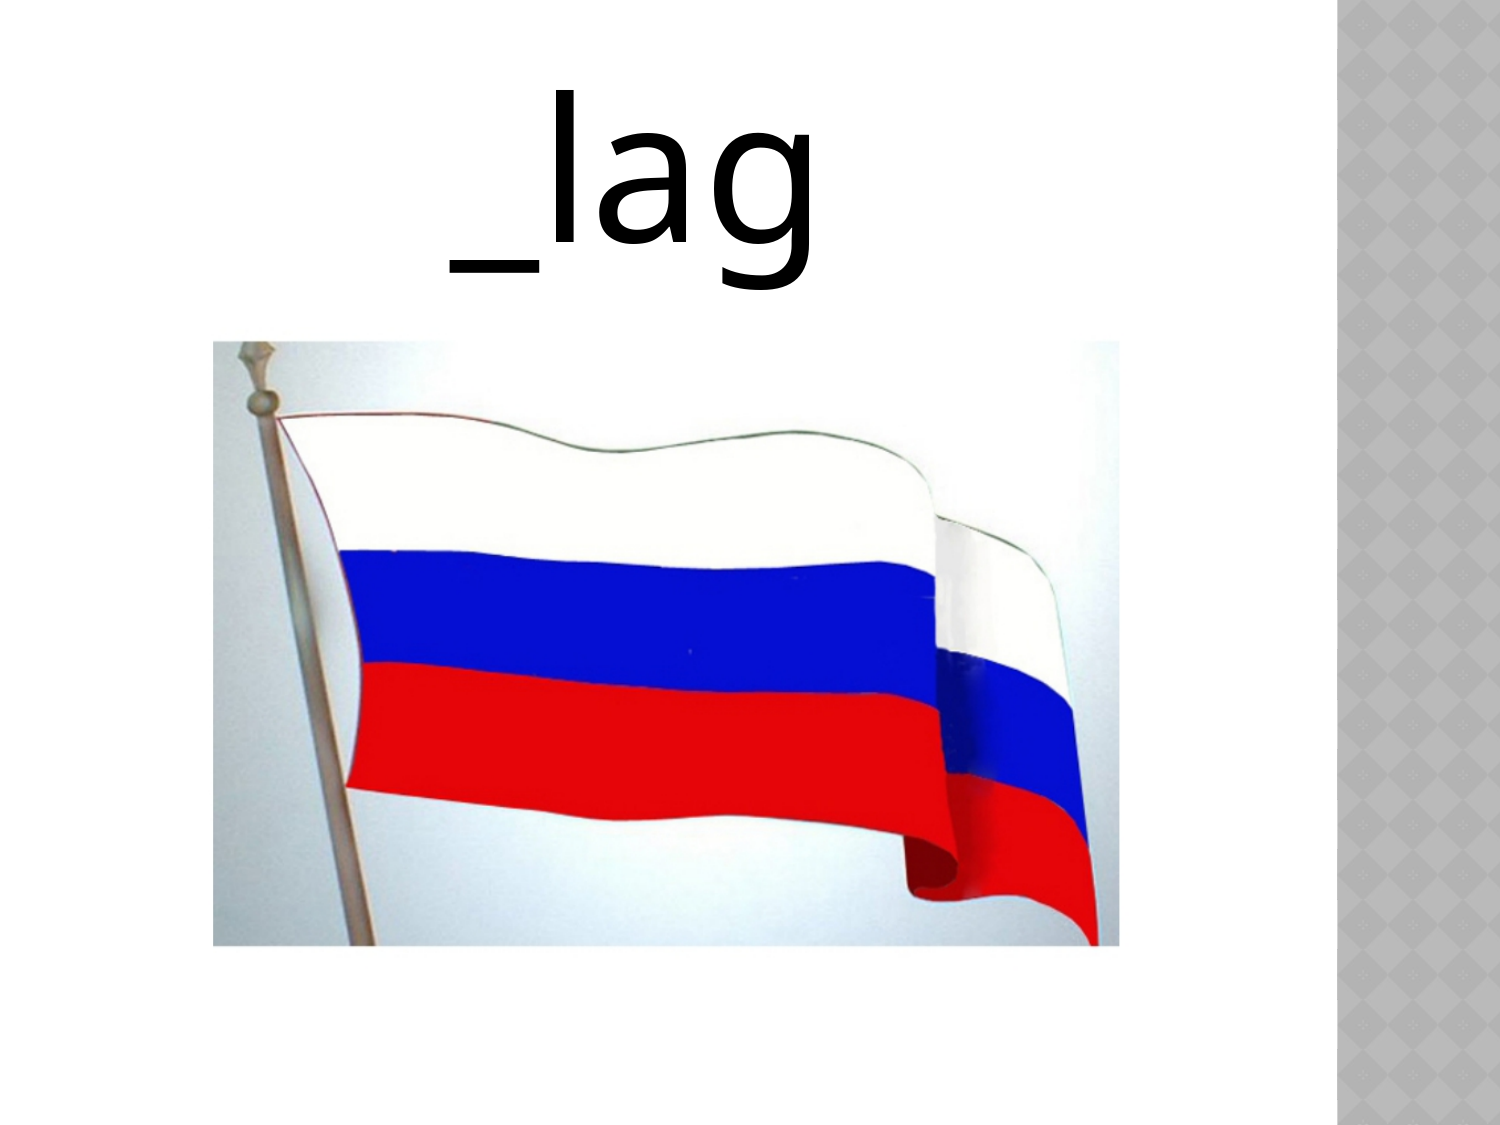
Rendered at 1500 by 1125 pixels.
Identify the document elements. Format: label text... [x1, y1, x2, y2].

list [138, 263, 1200, 1060]
text_box _lag [398, 35, 879, 261]
